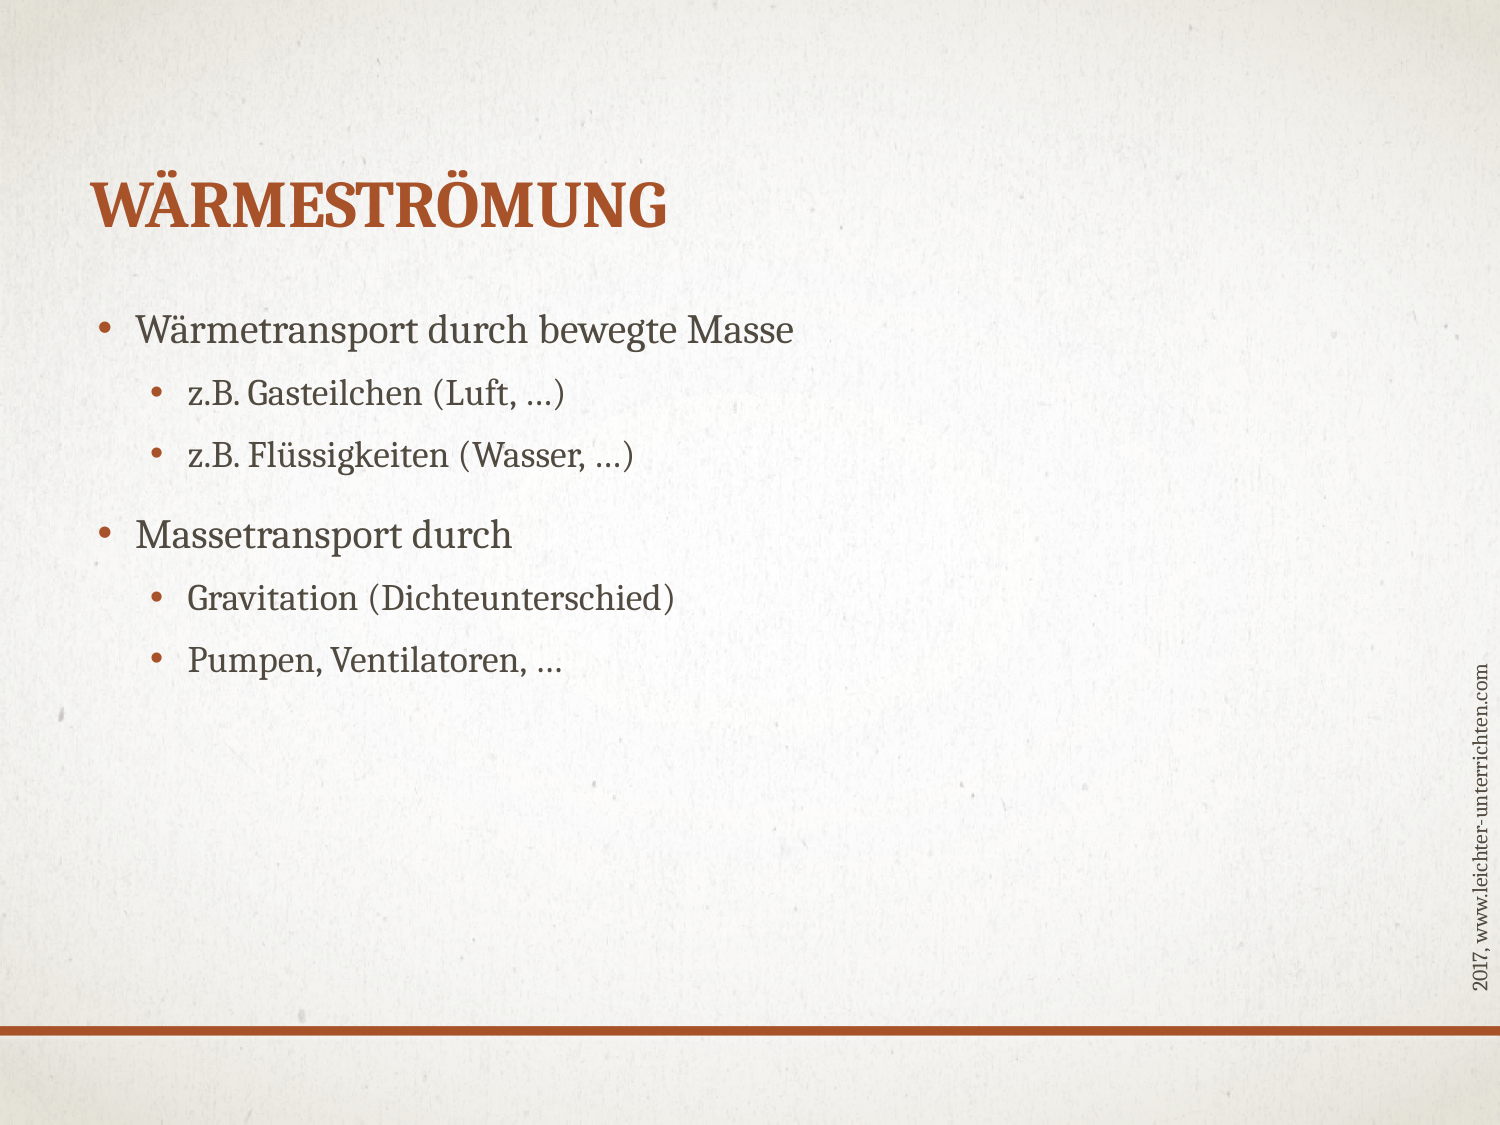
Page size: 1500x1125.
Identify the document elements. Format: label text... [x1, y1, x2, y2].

title Wärmeströmung [75, 62, 1341, 250]
list Wärmetransport durch bewegte Masse z.B. Gasteilchen (Luft, …) z.B. Flüssigkeiten (Wasser, …) Massetransport durch Gravitation (Dichteunterschied) Pumpen, Ventilatoren, … [75, 299, 1341, 975]
picture [0, 0, 1500, 1026]
picture [0, 1036, 1500, 1125]
